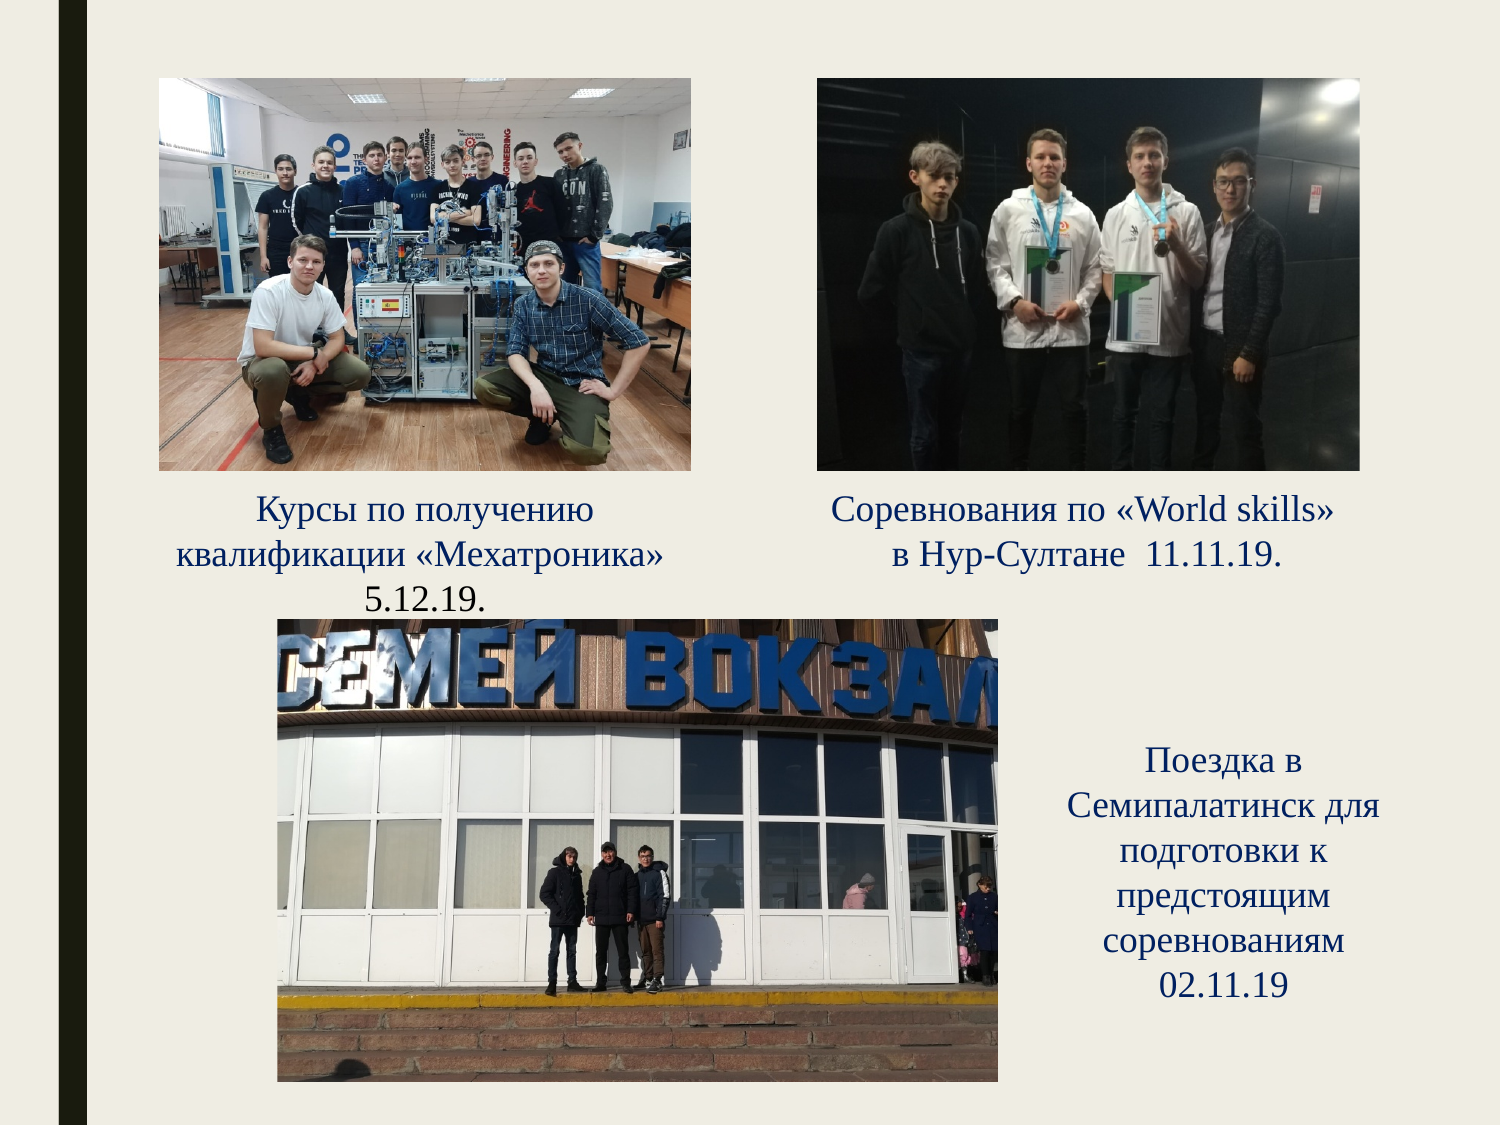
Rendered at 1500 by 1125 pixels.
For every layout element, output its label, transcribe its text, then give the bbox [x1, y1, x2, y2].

picture [277, 619, 999, 1082]
text_box Поездка в Семипалатинск для подготовки к предстоящим соревнованиям 02.11.19 [1021, 727, 1426, 1013]
picture [817, 78, 1360, 471]
picture [159, 78, 691, 471]
text_box Курсы по получению квалификации «Мехатроника» 5.12.19. [135, 476, 715, 627]
text_box Соревнования по «World skills» в Нур-Султане 11.11.19. [815, 476, 1360, 582]
